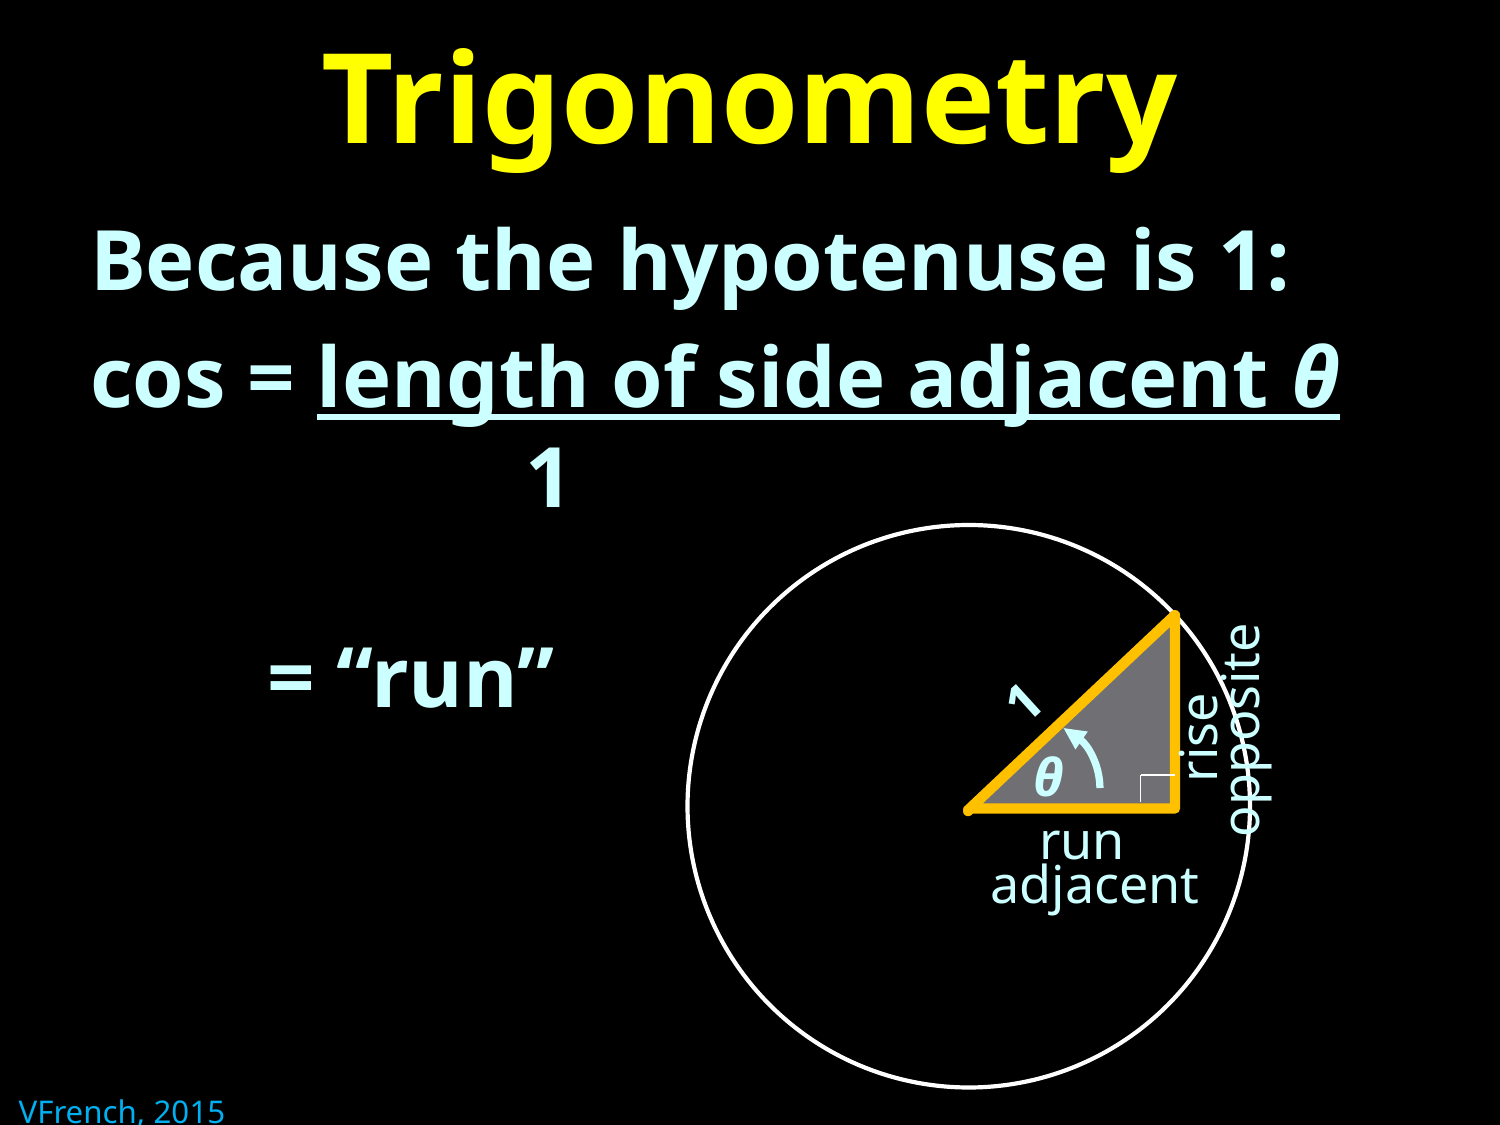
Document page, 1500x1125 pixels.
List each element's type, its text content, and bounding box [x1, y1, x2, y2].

title Trigonometry [0, 0, 1500, 188]
text_box VFrench, 2015 [3, 1084, 250, 1125]
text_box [687, 524, 1279, 1088]
list Because the hypotenuse is 1: cos = length of side adjacent θ 1 = “run” [75, 200, 1475, 1125]
